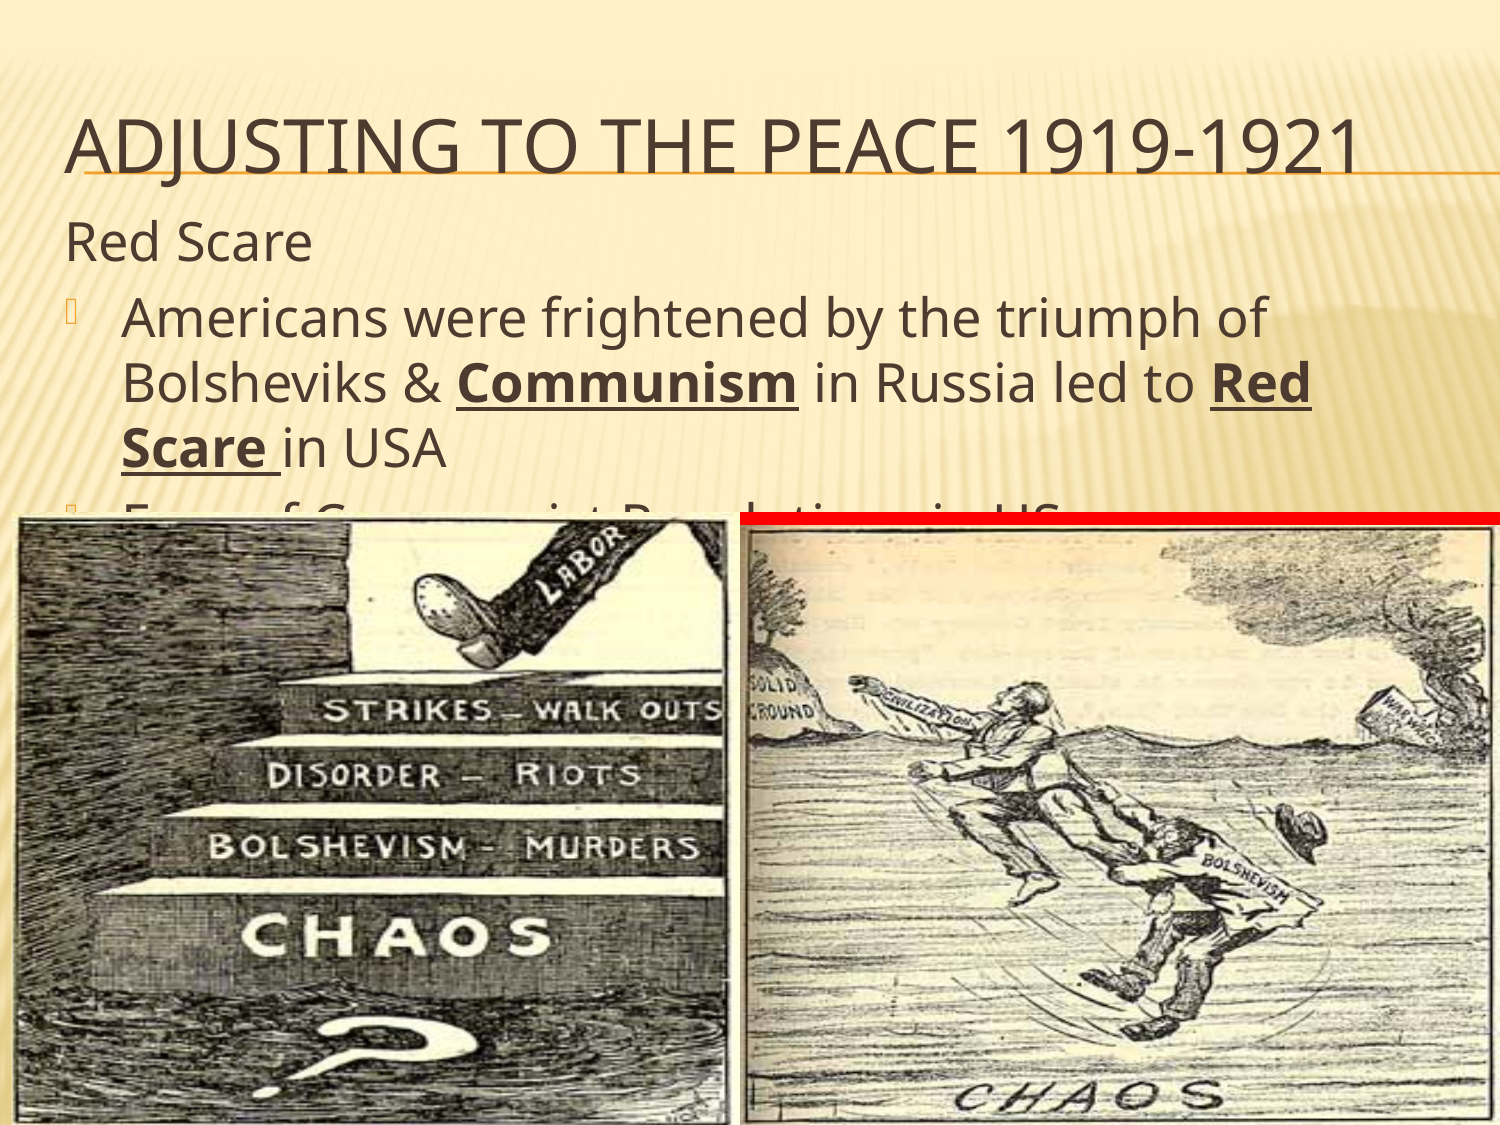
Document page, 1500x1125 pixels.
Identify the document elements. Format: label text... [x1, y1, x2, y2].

title Adjusting to the Peace 1919-1921 [50, 75, 1475, 200]
picture [752, 524, 1500, 1125]
list Red Scare Americans were frightened by the triumph of Bolsheviks & Communism in Russia led to Red Scare in USA Fear of Communist Revolutions in US [50, 200, 1475, 512]
picture [11, 512, 751, 1125]
